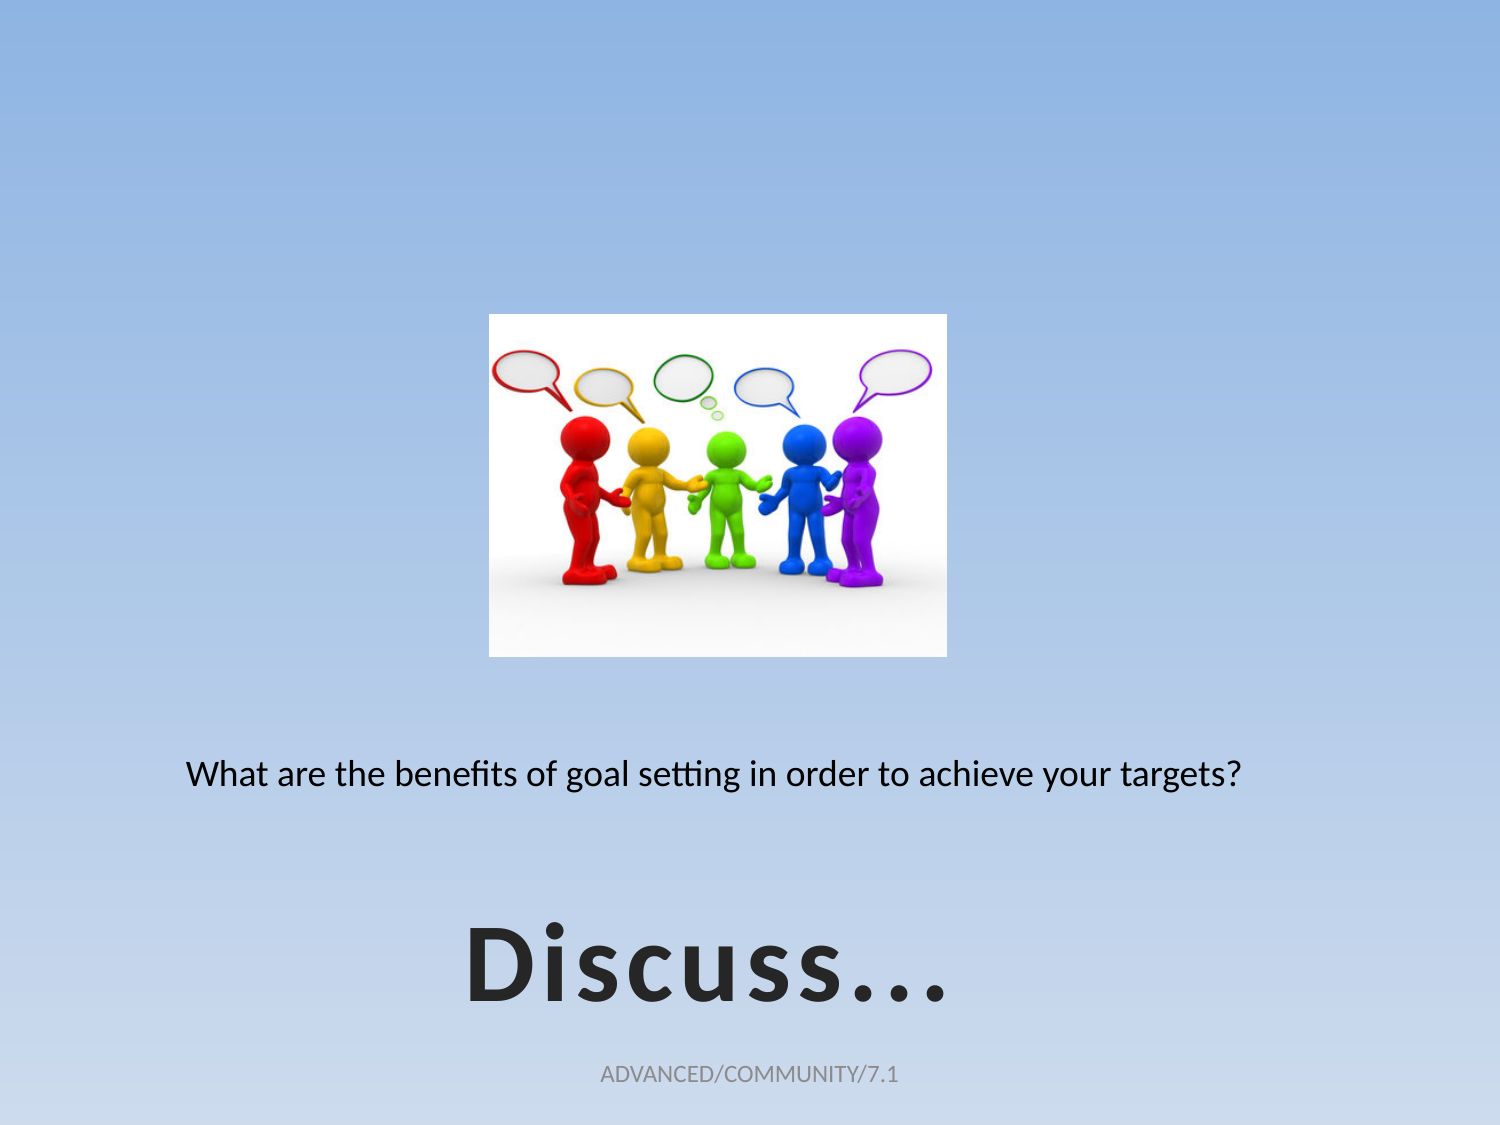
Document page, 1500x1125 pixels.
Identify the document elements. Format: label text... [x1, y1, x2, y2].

text_box What are the benefits of goal setting in order to achieve your targets? [171, 742, 1294, 802]
picture [489, 314, 947, 658]
footer ADVANCED/COMMUNITY/7.1 [512, 1042, 988, 1103]
text_box Discuss... [449, 881, 967, 1032]
